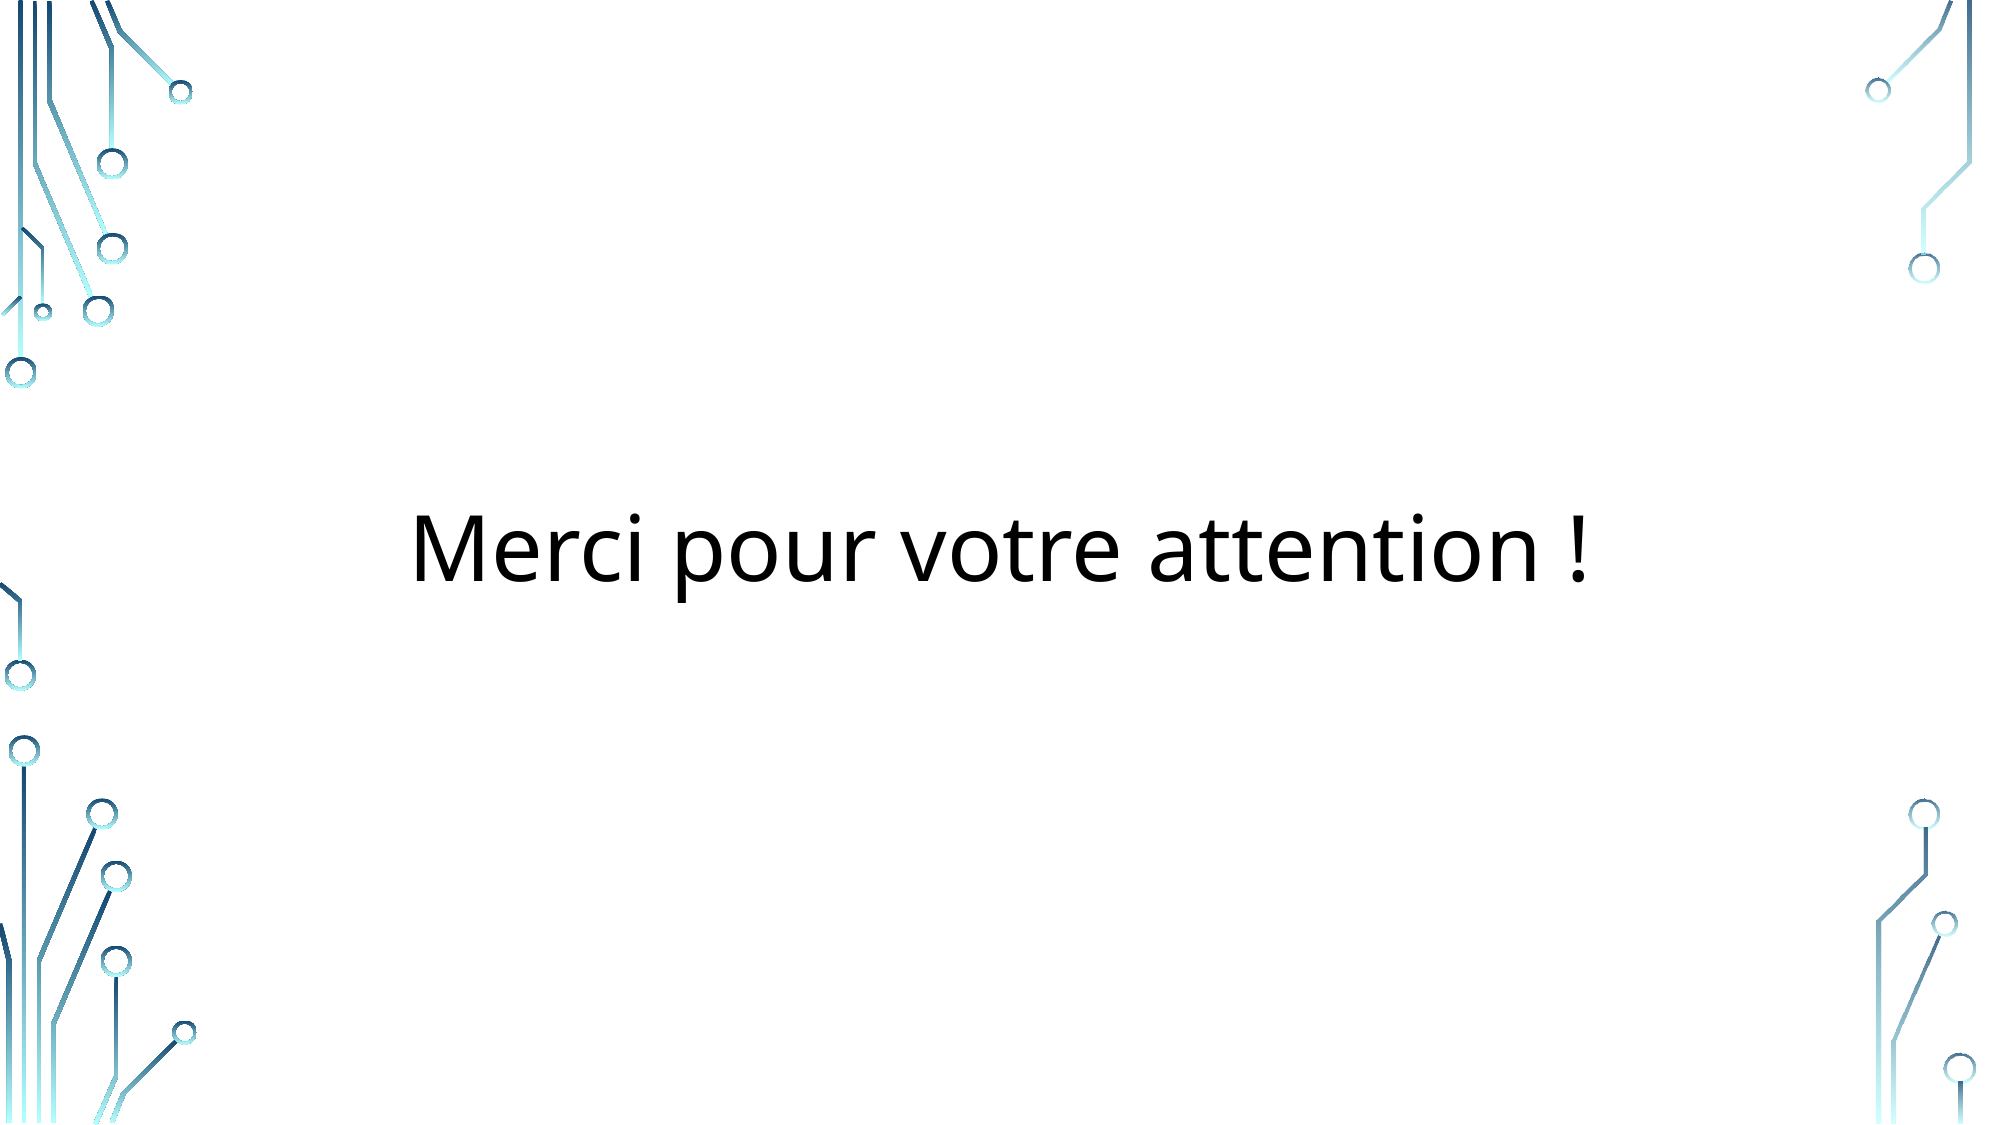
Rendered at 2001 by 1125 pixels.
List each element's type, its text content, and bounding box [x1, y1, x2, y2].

list Merci pour votre attention ! [187, 101, 1813, 950]
